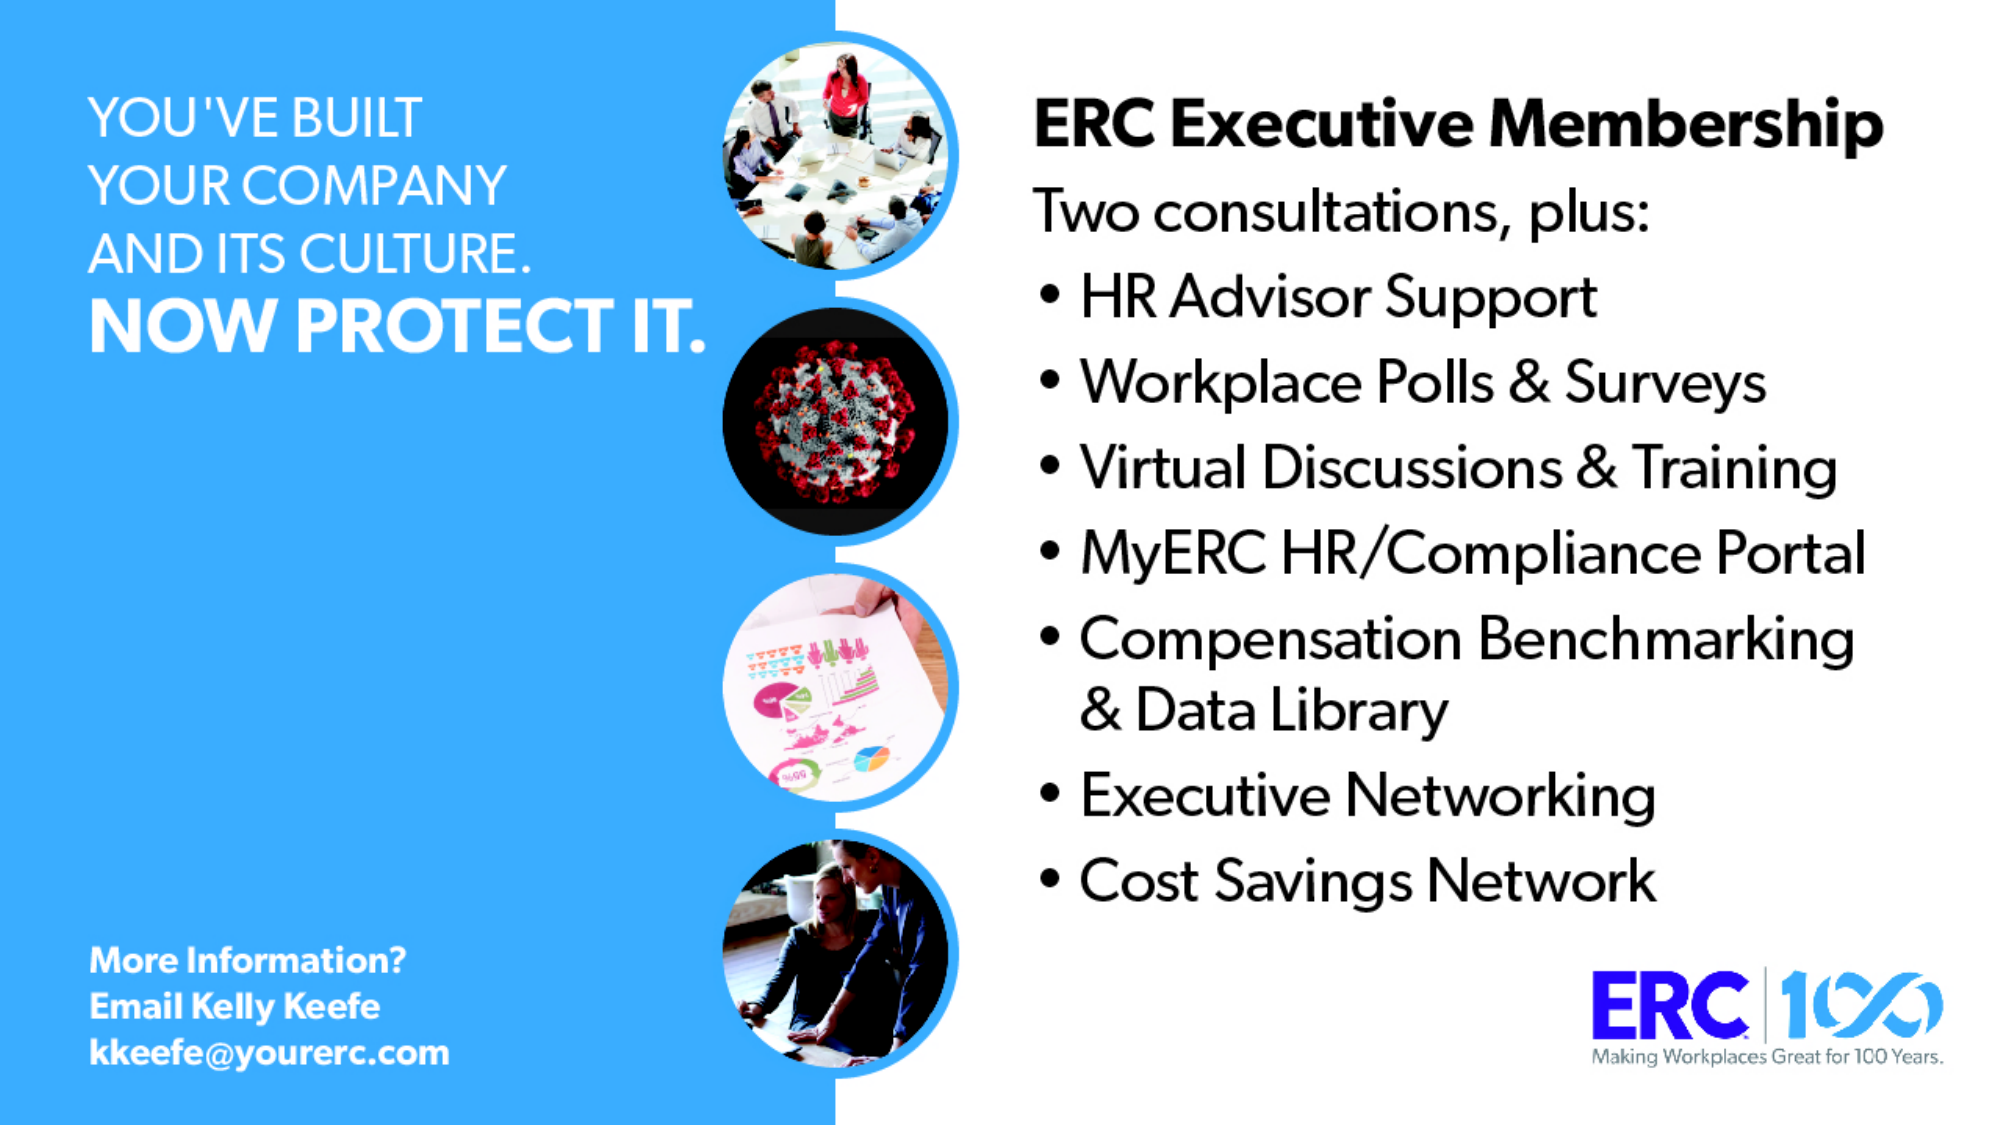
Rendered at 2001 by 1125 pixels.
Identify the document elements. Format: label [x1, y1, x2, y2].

list [0, 0, 2000, 1125]
